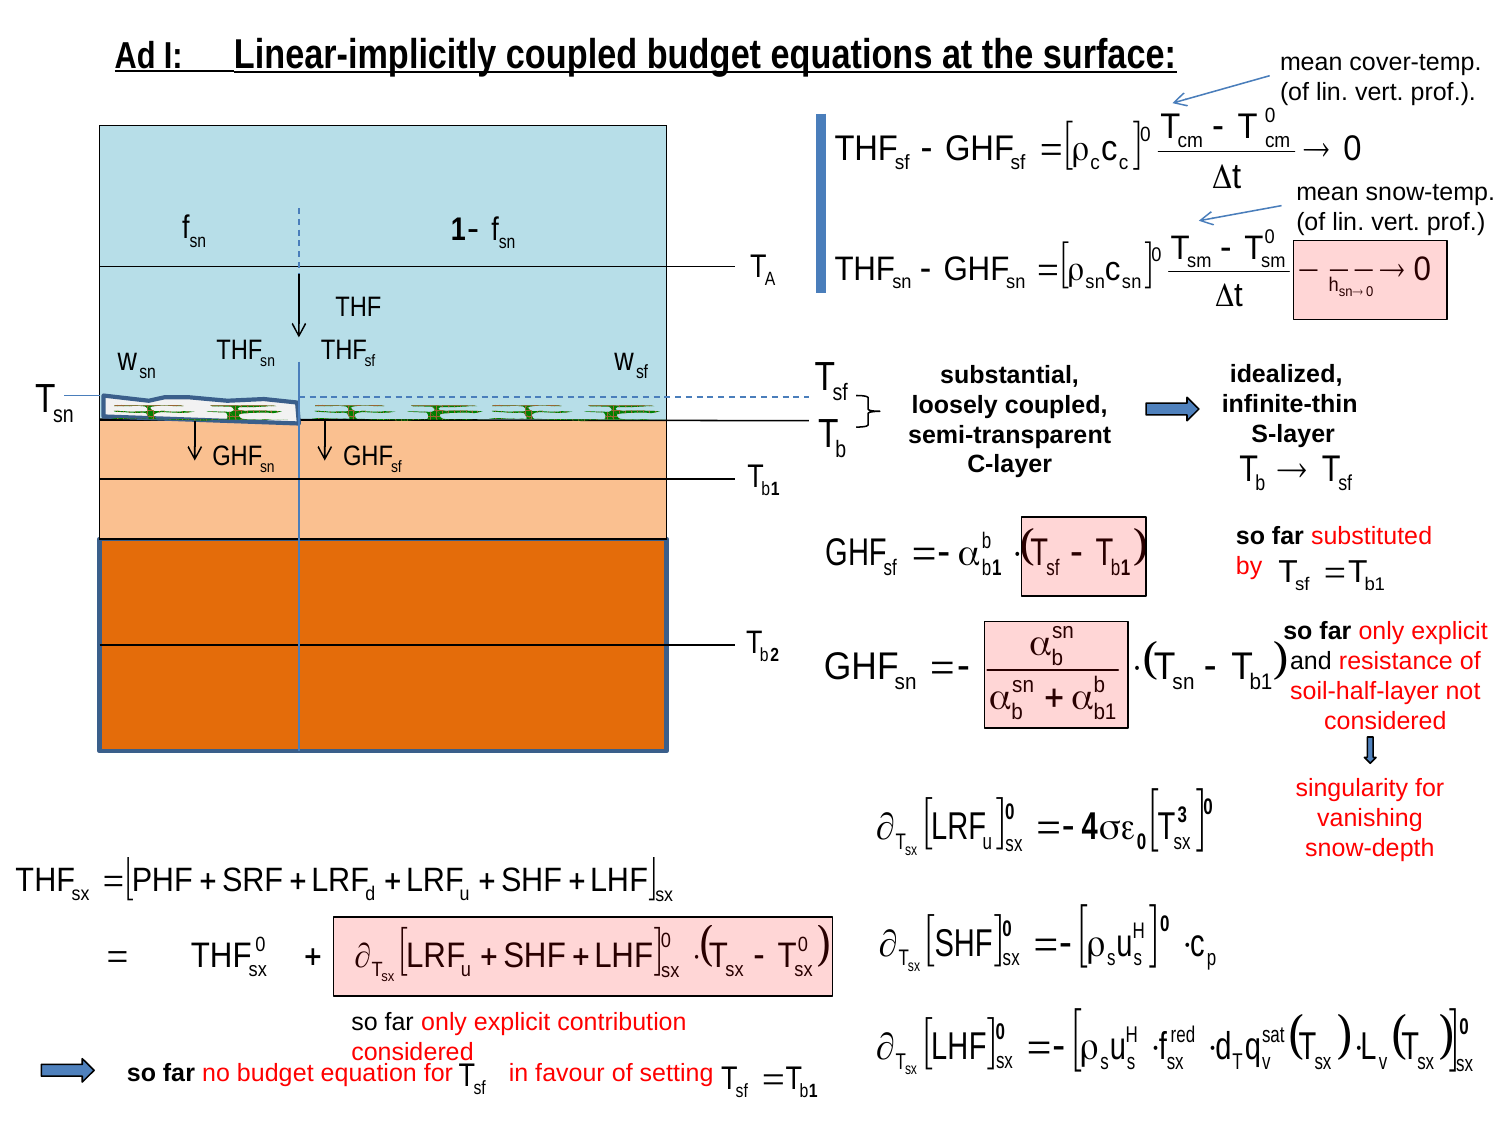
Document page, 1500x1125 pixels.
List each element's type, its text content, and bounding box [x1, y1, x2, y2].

text_box [440, 406, 525, 417]
text_box so far no budget equation for in favour of setting [112, 1048, 857, 1094]
text_box so far only explicit contribution considered [336, 998, 830, 1048]
text_box [529, 406, 611, 417]
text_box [873, 904, 1223, 983]
text_box [617, 406, 667, 417]
text_box [857, 395, 880, 428]
text_box [1021, 593, 1146, 597]
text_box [812, 406, 854, 469]
text_box [407, 406, 483, 417]
text_box [99, 429, 203, 478]
text_box [304, 406, 348, 417]
text_box [1364, 737, 1377, 764]
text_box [829, 220, 1436, 315]
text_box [742, 454, 785, 505]
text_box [454, 1053, 494, 1104]
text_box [331, 290, 388, 322]
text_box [100, 925, 831, 988]
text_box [608, 337, 656, 388]
text_box substantial, loosely coupled, semi-transparent C-layer [891, 350, 1128, 486]
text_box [870, 787, 1220, 866]
text_box [99, 485, 294, 538]
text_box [1273, 550, 1389, 599]
text_box mean cover-temp. (of lin. vert. prof.). [1265, 38, 1500, 113]
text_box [176, 205, 213, 256]
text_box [208, 437, 280, 480]
text_box [304, 430, 667, 478]
text_box [303, 654, 669, 753]
text_box so far substituted by [1221, 511, 1462, 587]
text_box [339, 437, 408, 480]
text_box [716, 1056, 822, 1107]
text_box so far only explicit and resistance of soil-half-layer not considered [1265, 607, 1500, 742]
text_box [808, 349, 857, 410]
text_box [10, 857, 680, 909]
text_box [1233, 444, 1363, 501]
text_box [1172, 75, 1270, 104]
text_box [447, 207, 522, 258]
text_box [304, 487, 667, 538]
text_box [113, 404, 195, 417]
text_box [819, 611, 1289, 729]
text_box idealized, infinite-thin S-layer [1175, 350, 1412, 456]
text_box [99, 125, 667, 266]
text_box [41, 1058, 95, 1083]
text_box [491, 406, 573, 417]
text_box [870, 1007, 1480, 1083]
text_box mean snow-temp. (of lin. vert. prof.) [1285, 168, 1500, 243]
text_box [99, 272, 667, 399]
text_box [97, 537, 295, 753]
text_box Ad I: Linear-implicitly coupled budget equations at the surface: [91, 19, 1241, 84]
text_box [829, 98, 1368, 197]
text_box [1198, 205, 1282, 221]
text_box [333, 916, 833, 927]
text_box [584, 406, 660, 417]
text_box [741, 620, 786, 671]
text_box [206, 405, 282, 417]
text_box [820, 523, 1150, 585]
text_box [745, 244, 782, 292]
text_box [352, 406, 434, 417]
text_box [1146, 403, 1175, 415]
text_box [1439, 240, 1447, 320]
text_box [316, 330, 383, 374]
text_box [101, 393, 294, 417]
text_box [212, 330, 281, 374]
text_box [1021, 517, 1146, 522]
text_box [29, 371, 81, 433]
text_box [304, 537, 669, 644]
text_box [314, 406, 396, 417]
text_box [200, 430, 294, 478]
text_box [111, 337, 162, 388]
text_box singularity for vanishing snow-depth [1269, 764, 1471, 869]
